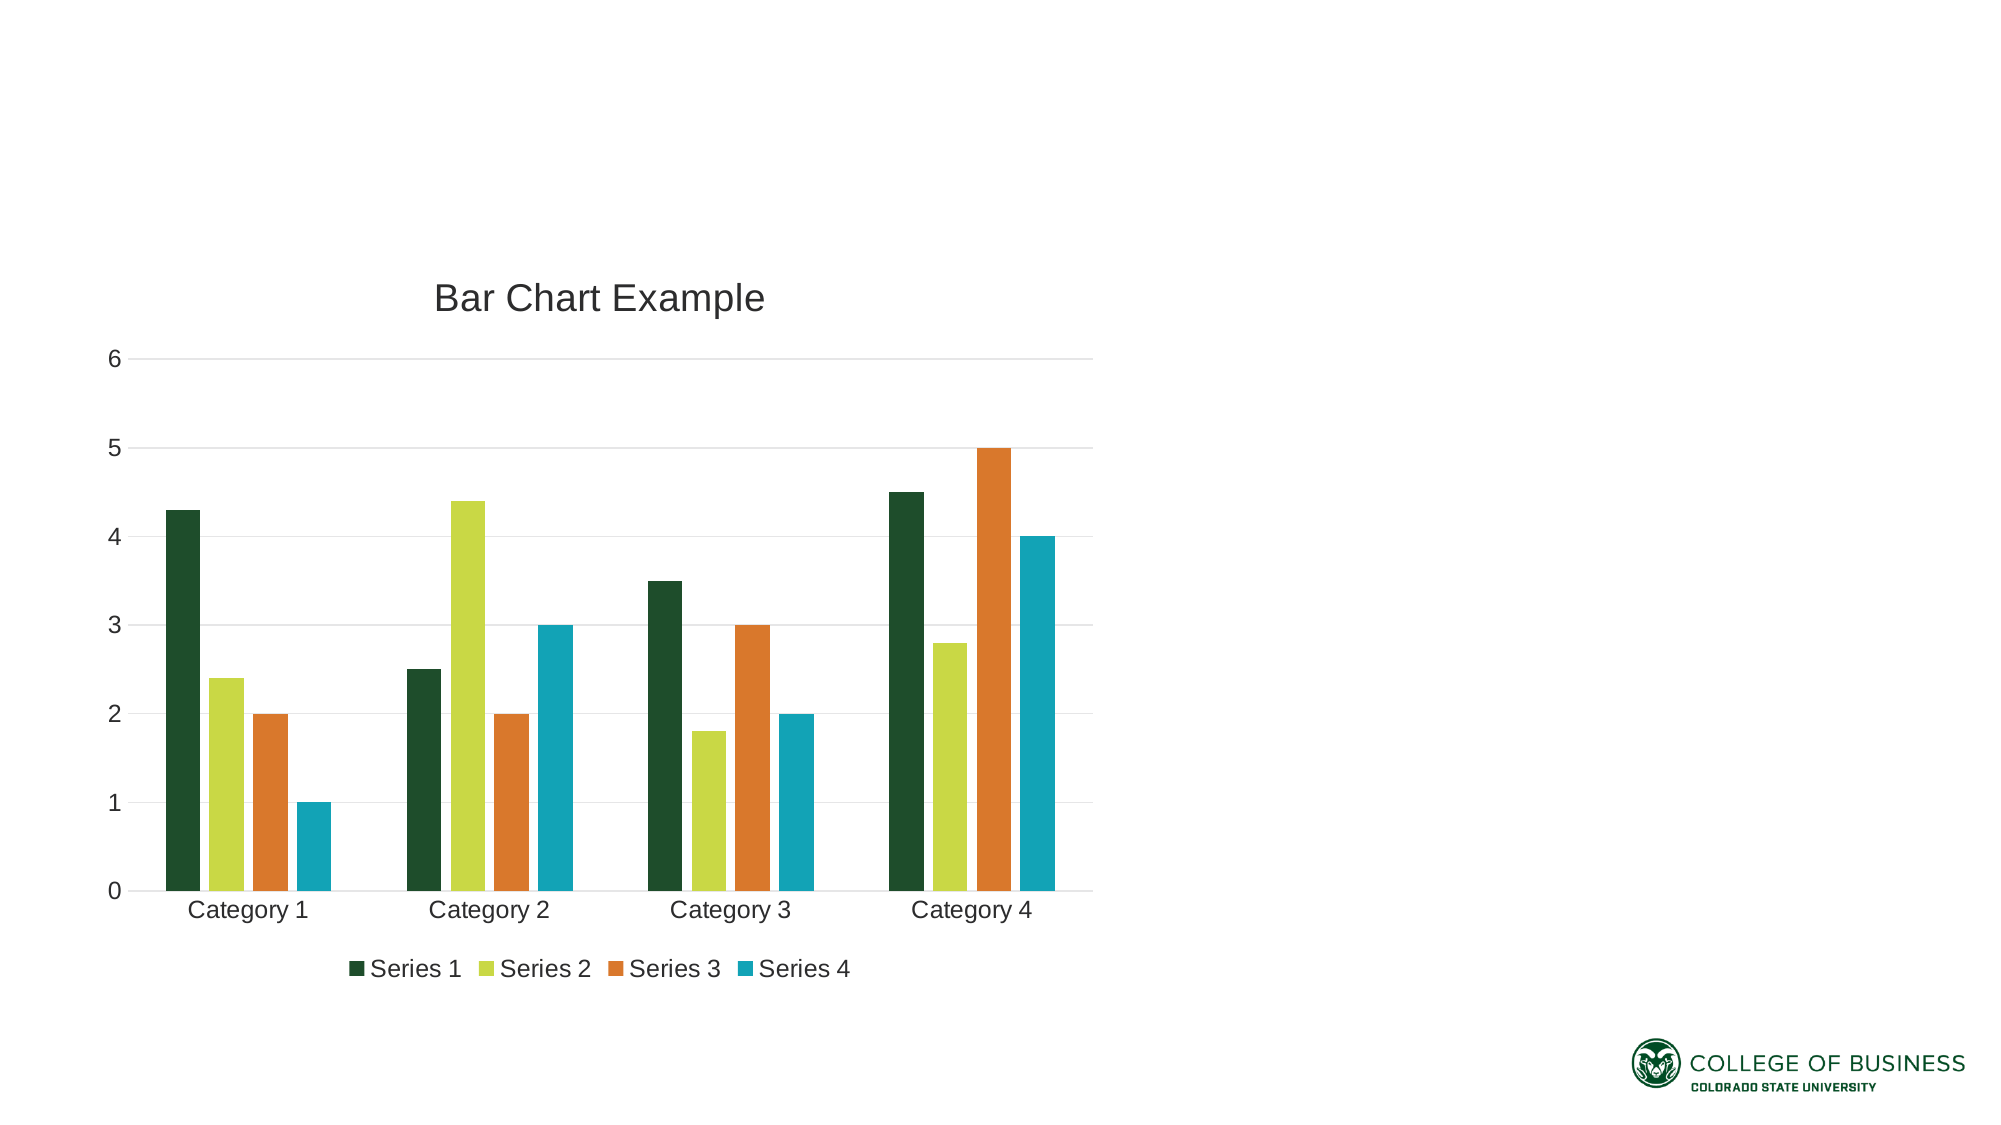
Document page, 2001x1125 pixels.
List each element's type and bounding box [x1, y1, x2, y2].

chart [87, 241, 1114, 988]
picture [1613, 1019, 1984, 1110]
